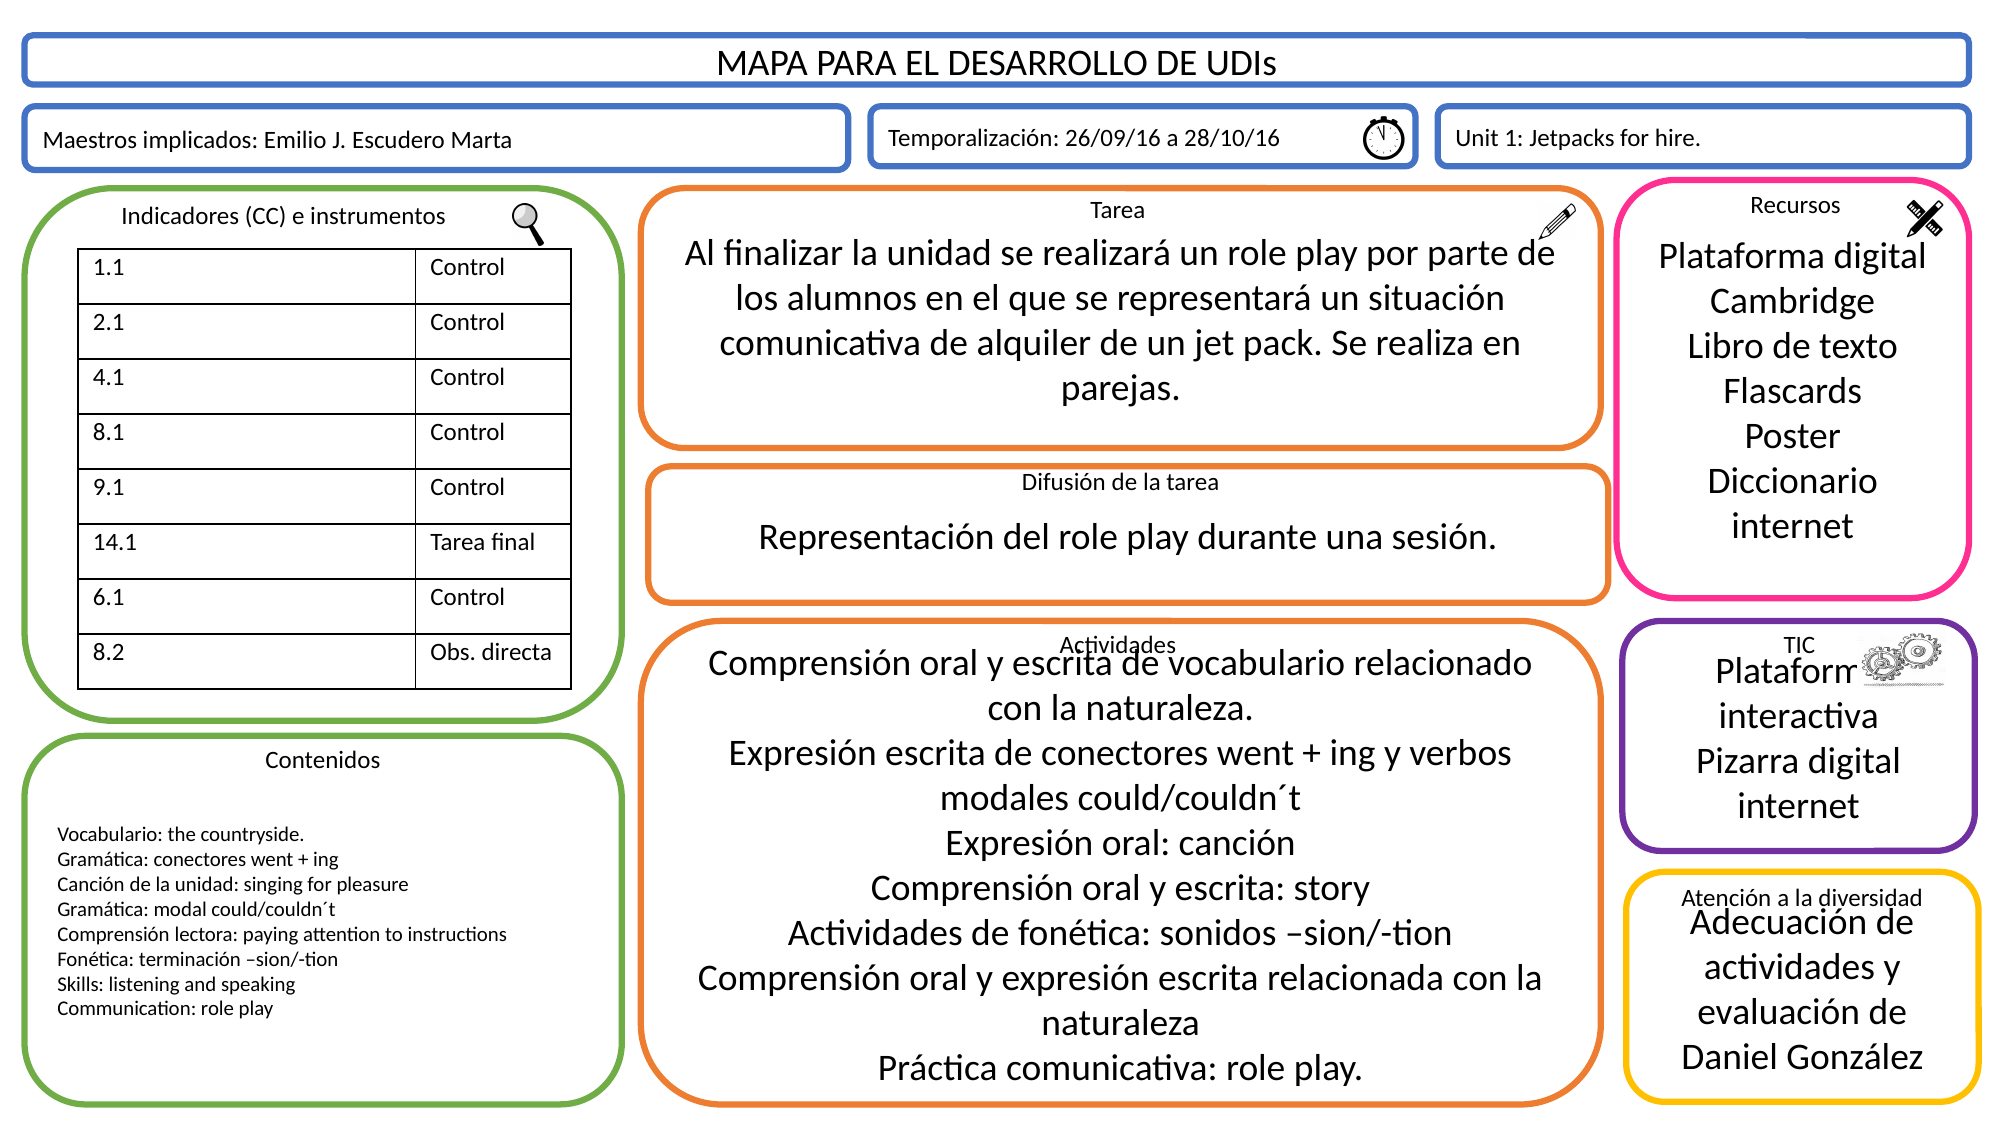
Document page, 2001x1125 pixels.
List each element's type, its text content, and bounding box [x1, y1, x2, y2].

picture [1538, 202, 1576, 240]
text_box Temporalización: 26/09/16 a 28/10/16 [869, 105, 1417, 168]
table_cell Control [416, 305, 570, 358]
table_cell Tarea final [416, 525, 570, 578]
table_cell 8.2 [79, 635, 415, 688]
table_cell Control [416, 470, 570, 523]
text_box Indicadores (CC) e instrumentos [100, 191, 468, 237]
text_box Unit 1: Jetpacks for hire. [1436, 105, 1971, 168]
text_box Plataforma interactiva Pizarra digital internet [1621, 620, 1976, 852]
text_box TIC [1653, 620, 1951, 666]
text_box Tarea [972, 186, 1270, 232]
table_cell 2.1 [79, 305, 415, 358]
text_box Vocabulario: the countryside. Gramática: conectores went + ing Canción de la unidad: singing for pleasure Gramática: modal could/couldn´t Comprensión lectora: paying attention to instructions Fonética: terminación –sion/-tion Skills: listening and speaking Communication: role play [23, 734, 623, 1106]
table_cell 9.1 [79, 470, 415, 523]
text_box Representación del role play durante una sesión. [647, 465, 1610, 604]
text_box Al finalizar la unidad se realizará un role play por parte de los alumnos en el que se representará un situación comunicativa de alquiler de un jet pack. Se realiza en parejas. [639, 187, 1602, 450]
text_box Actividades [972, 620, 1270, 666]
table_header 1.1 [79, 250, 415, 303]
text_box Atención a la diversidad [1653, 873, 1951, 919]
table_cell 6.1 [79, 580, 415, 633]
picture [512, 203, 544, 246]
picture [1362, 115, 1406, 161]
table_cell 8.1 [79, 415, 415, 468]
text_box Contenidos [174, 735, 472, 781]
picture [1857, 630, 1946, 689]
table_cell 14.1 [79, 525, 415, 578]
table_cell Obs. directa [416, 635, 570, 688]
text_box MAPA PARA EL DESARROLLO DE UDIs [23, 34, 1971, 86]
text_box Adecuación de actividades y evaluación de Daniel González [1625, 870, 1980, 1103]
text_box Maestros implicados: Emilio J. Escudero Marta [23, 105, 850, 171]
table_cell 4.1 [79, 360, 415, 413]
text_box Comprensión oral y escrita de vocabulario relacionado con la naturaleza. Expresión escrita de conectores went + ing y verbos modales could/couldn´t Expresión oral: canción Comprensión oral y escrita: story Actividades de fonética: sonidos –sion/-tion Comprensión oral y expresión escrita relacionada con la naturaleza Práctica comunicativa: role play. [639, 619, 1602, 1106]
text_box Difusión de la tarea [934, 458, 1307, 503]
table_cell Control [416, 415, 570, 468]
table_cell Control [416, 580, 570, 633]
text_box Plataforma digital Cambridge Libro de texto Flascards Poster Diccionario internet [1615, 185, 1971, 600]
table_header Control [416, 250, 570, 303]
picture [1904, 197, 1946, 240]
table_cell Control [416, 360, 570, 413]
text_box [23, 187, 623, 722]
text_box Recursos [1649, 180, 1948, 226]
